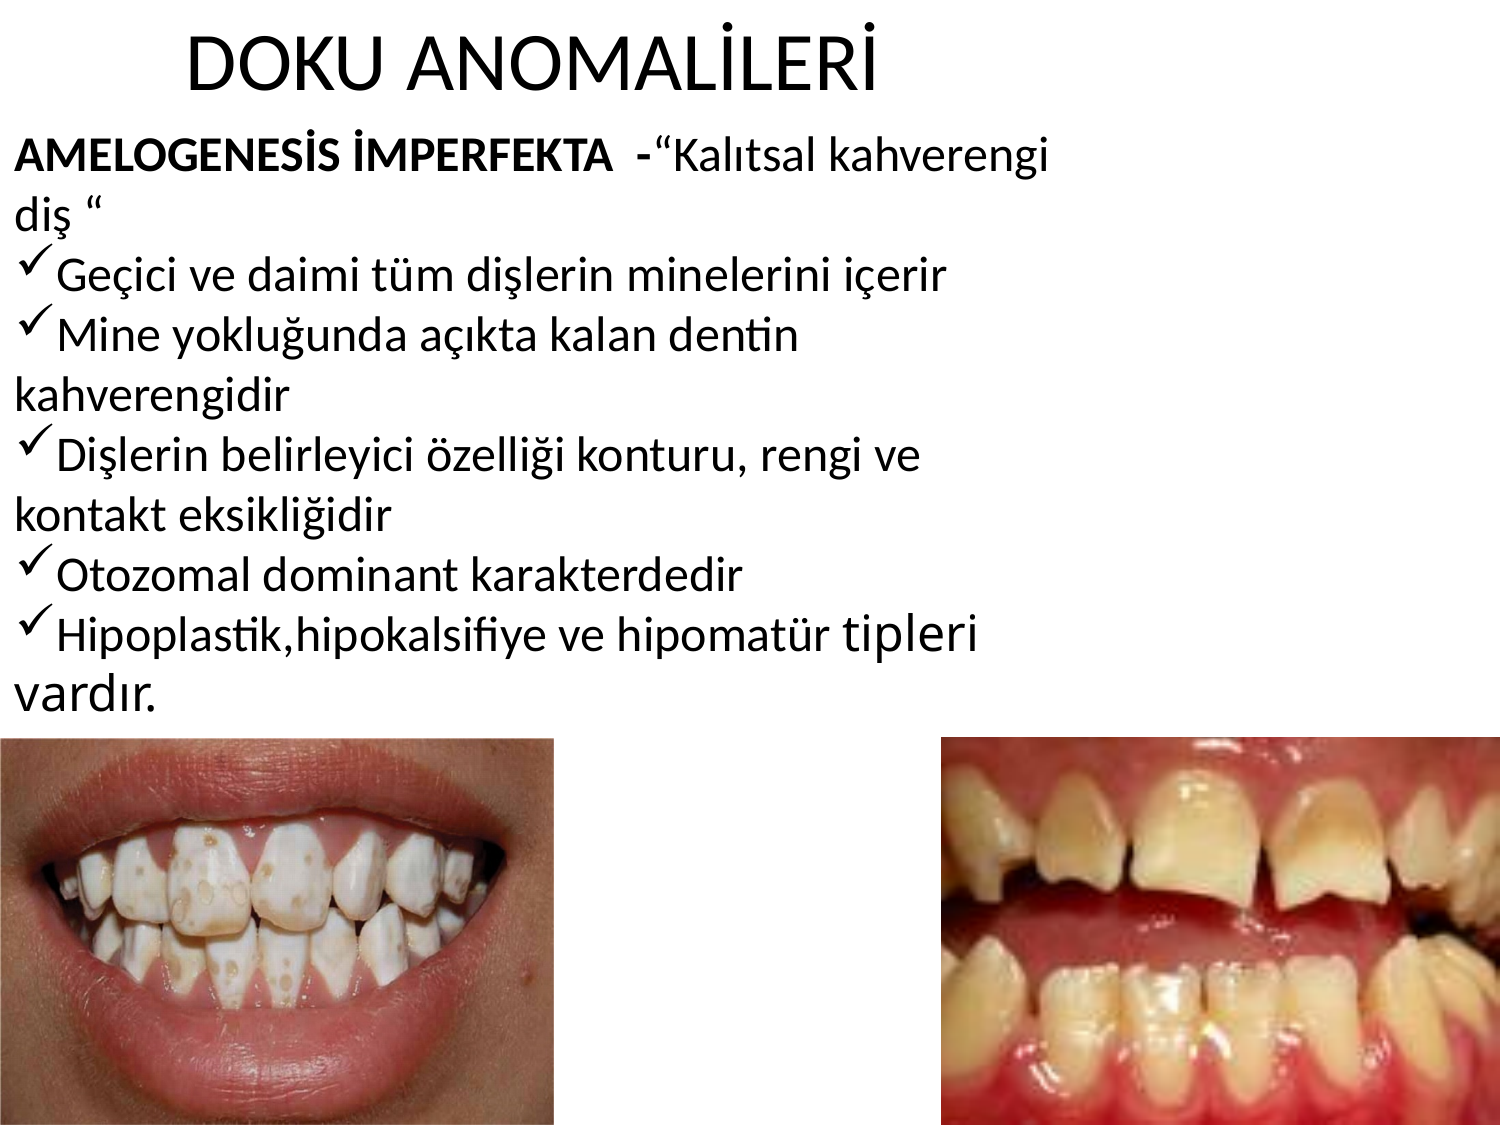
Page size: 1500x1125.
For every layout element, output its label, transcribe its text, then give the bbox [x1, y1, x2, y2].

picture [941, 737, 1500, 1125]
picture [0, 737, 554, 1125]
text_box AMELOGENESİS İMPERFEKTA -“Kalıtsal kahverengi diş “ Geçici ve daimi tüm dişlerin minelerini içerir Mine yokluğunda açıkta kalan dentin kahverengidir Dişlerin belirleyici özelliği konturu, rengi ve kontakt eksikliğidir Otozomal dominant karakterdedir Hipoplastik,hipokalsifiye ve hipomatür tipleri vardır. [0, 113, 1090, 729]
text_box DOKU ANOMALİLERİ [171, 0, 1213, 115]
